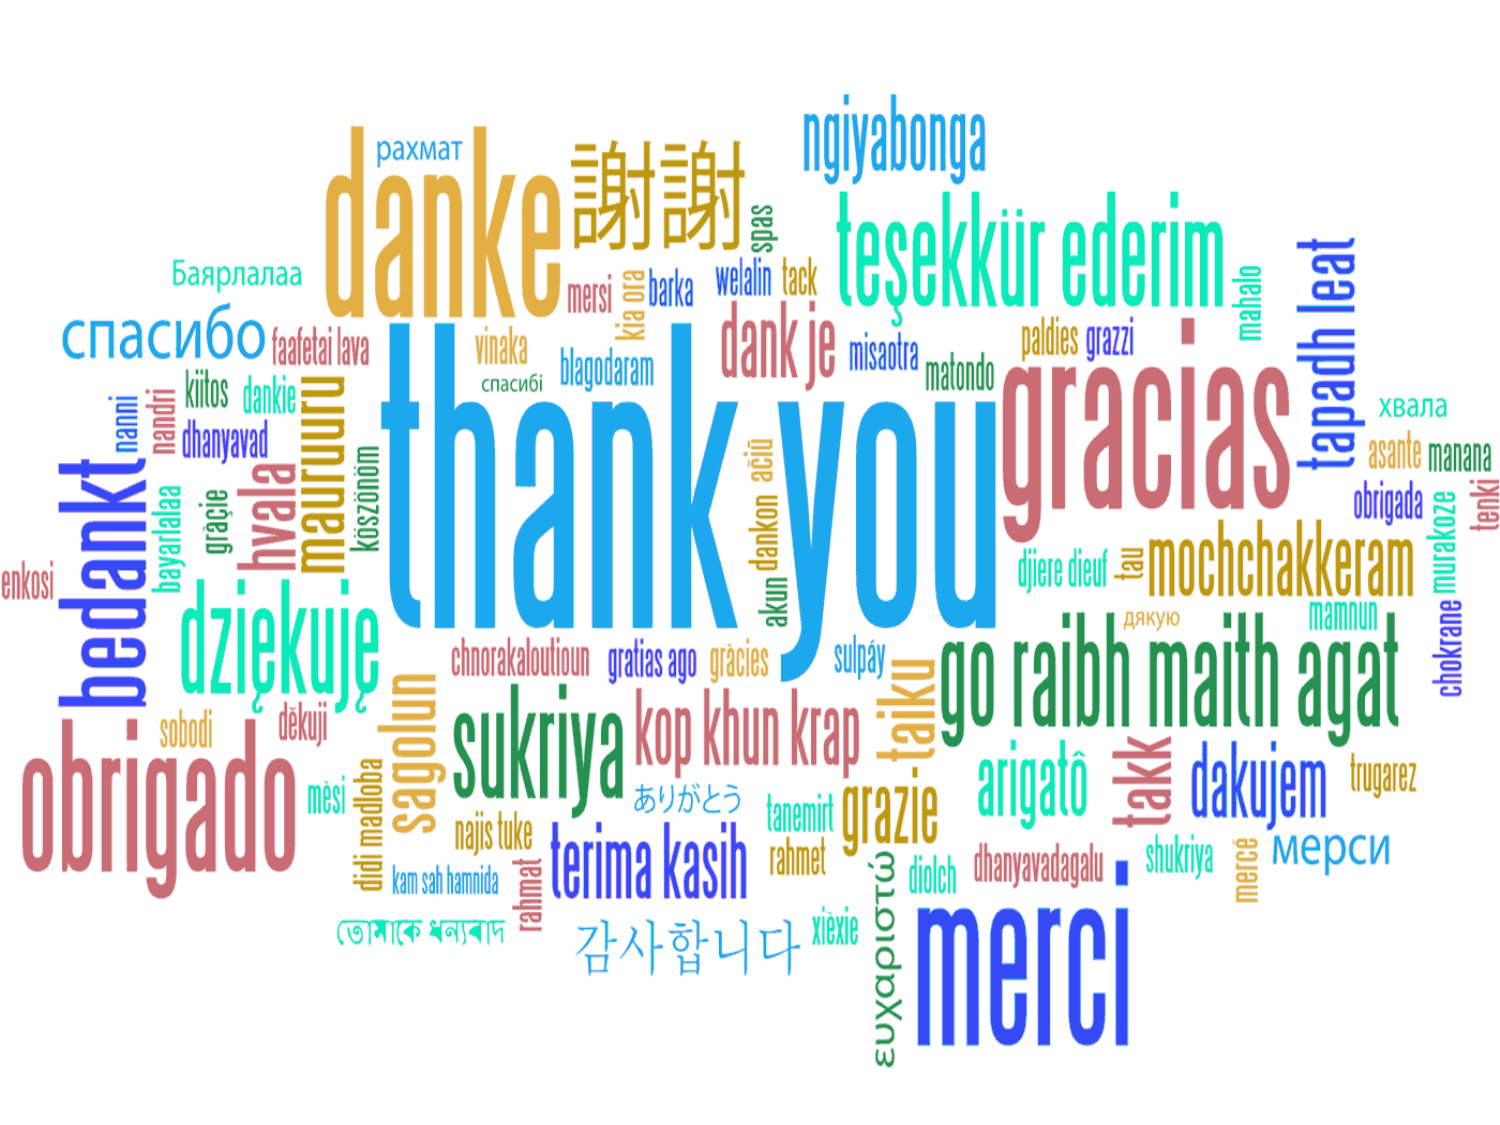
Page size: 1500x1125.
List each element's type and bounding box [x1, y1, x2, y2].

list [0, 0, 1500, 1125]
